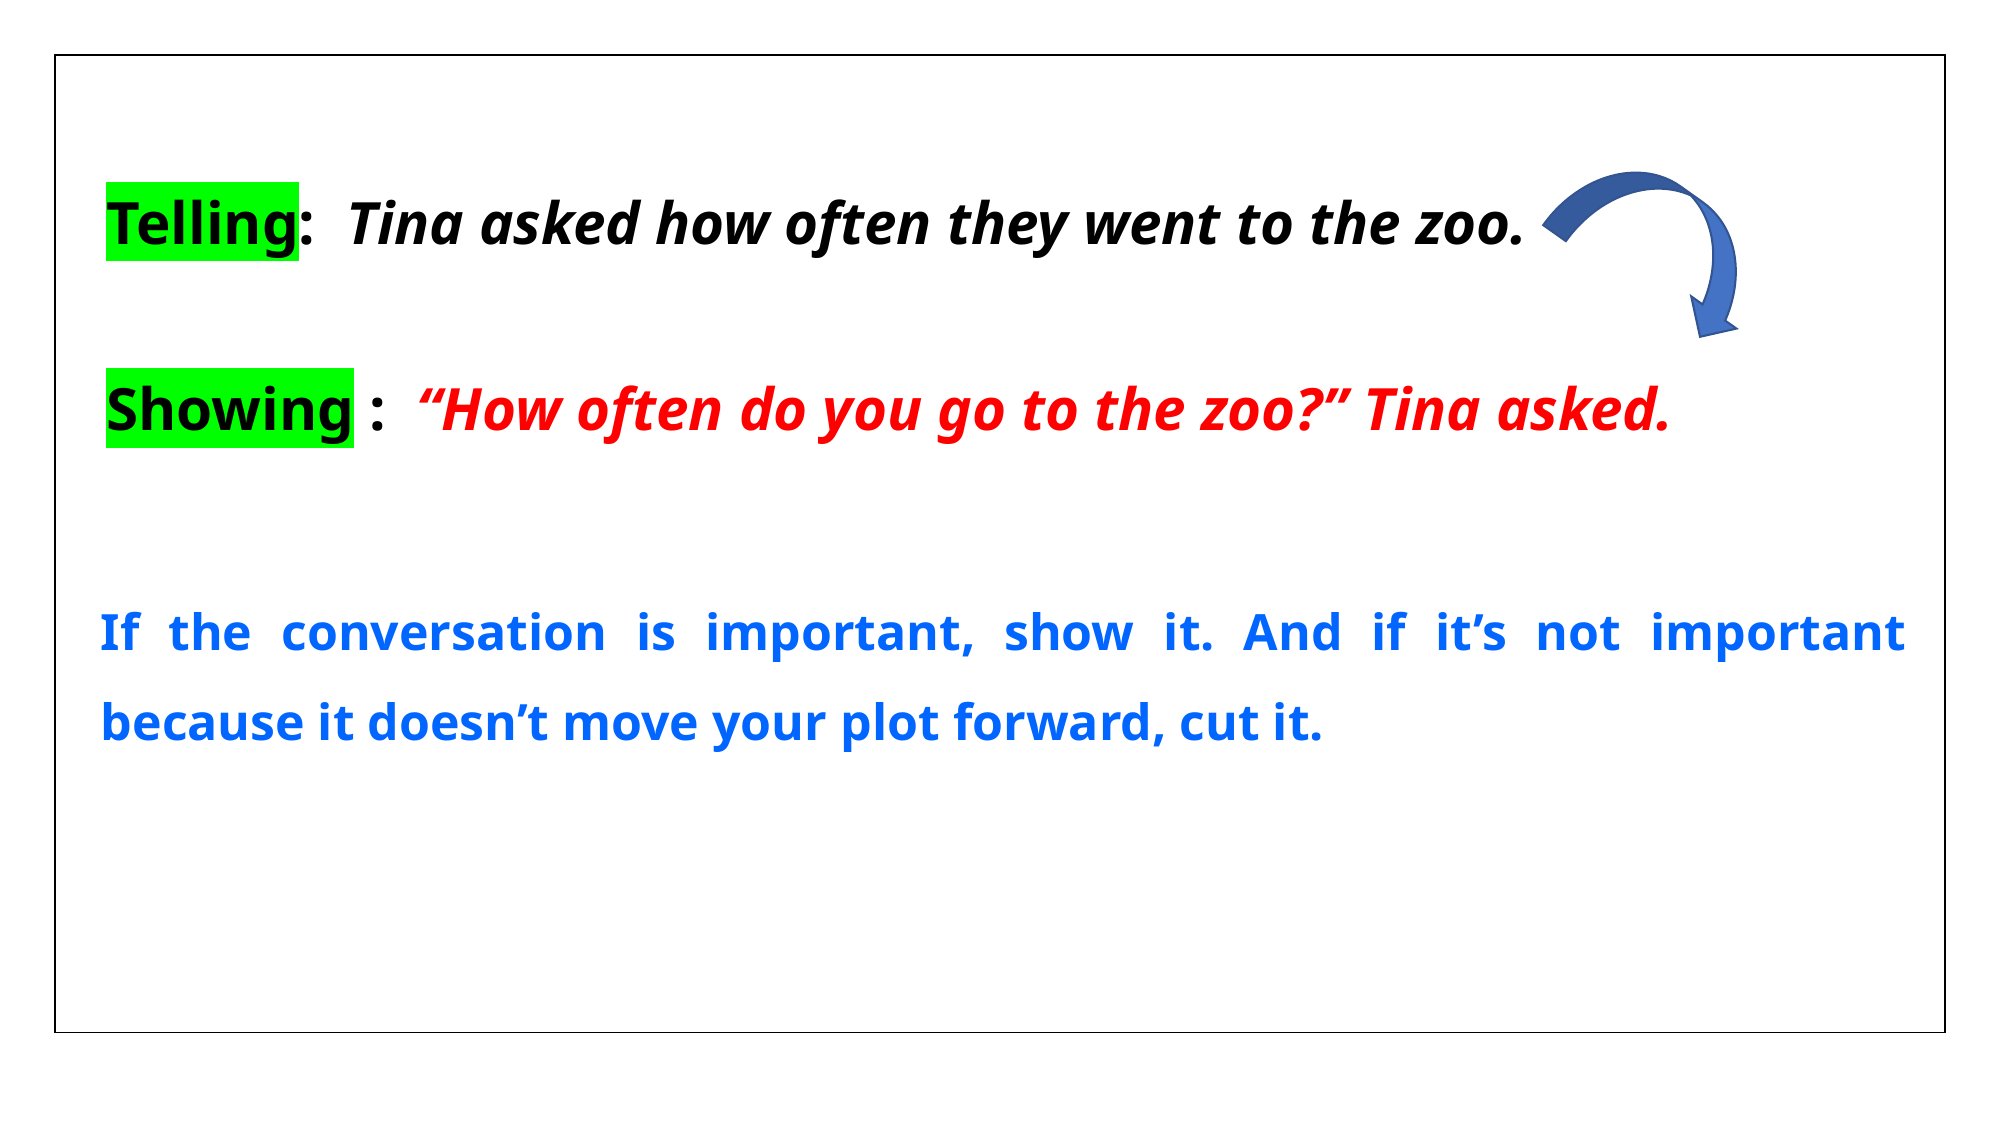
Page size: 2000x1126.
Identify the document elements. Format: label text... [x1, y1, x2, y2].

text_box [1541, 171, 1739, 329]
text_box If the conversation is important, show it. And if it’s not important because it doesn’t move your plot forward, cut it. [74, 562, 1923, 758]
table_header [56, 56, 1944, 1032]
text_box Showing : “How often do you go to the zoo?” Tina asked. [79, 329, 1928, 450]
text_box Telling: Tina asked how often they went to the zoo. [79, 143, 1928, 264]
